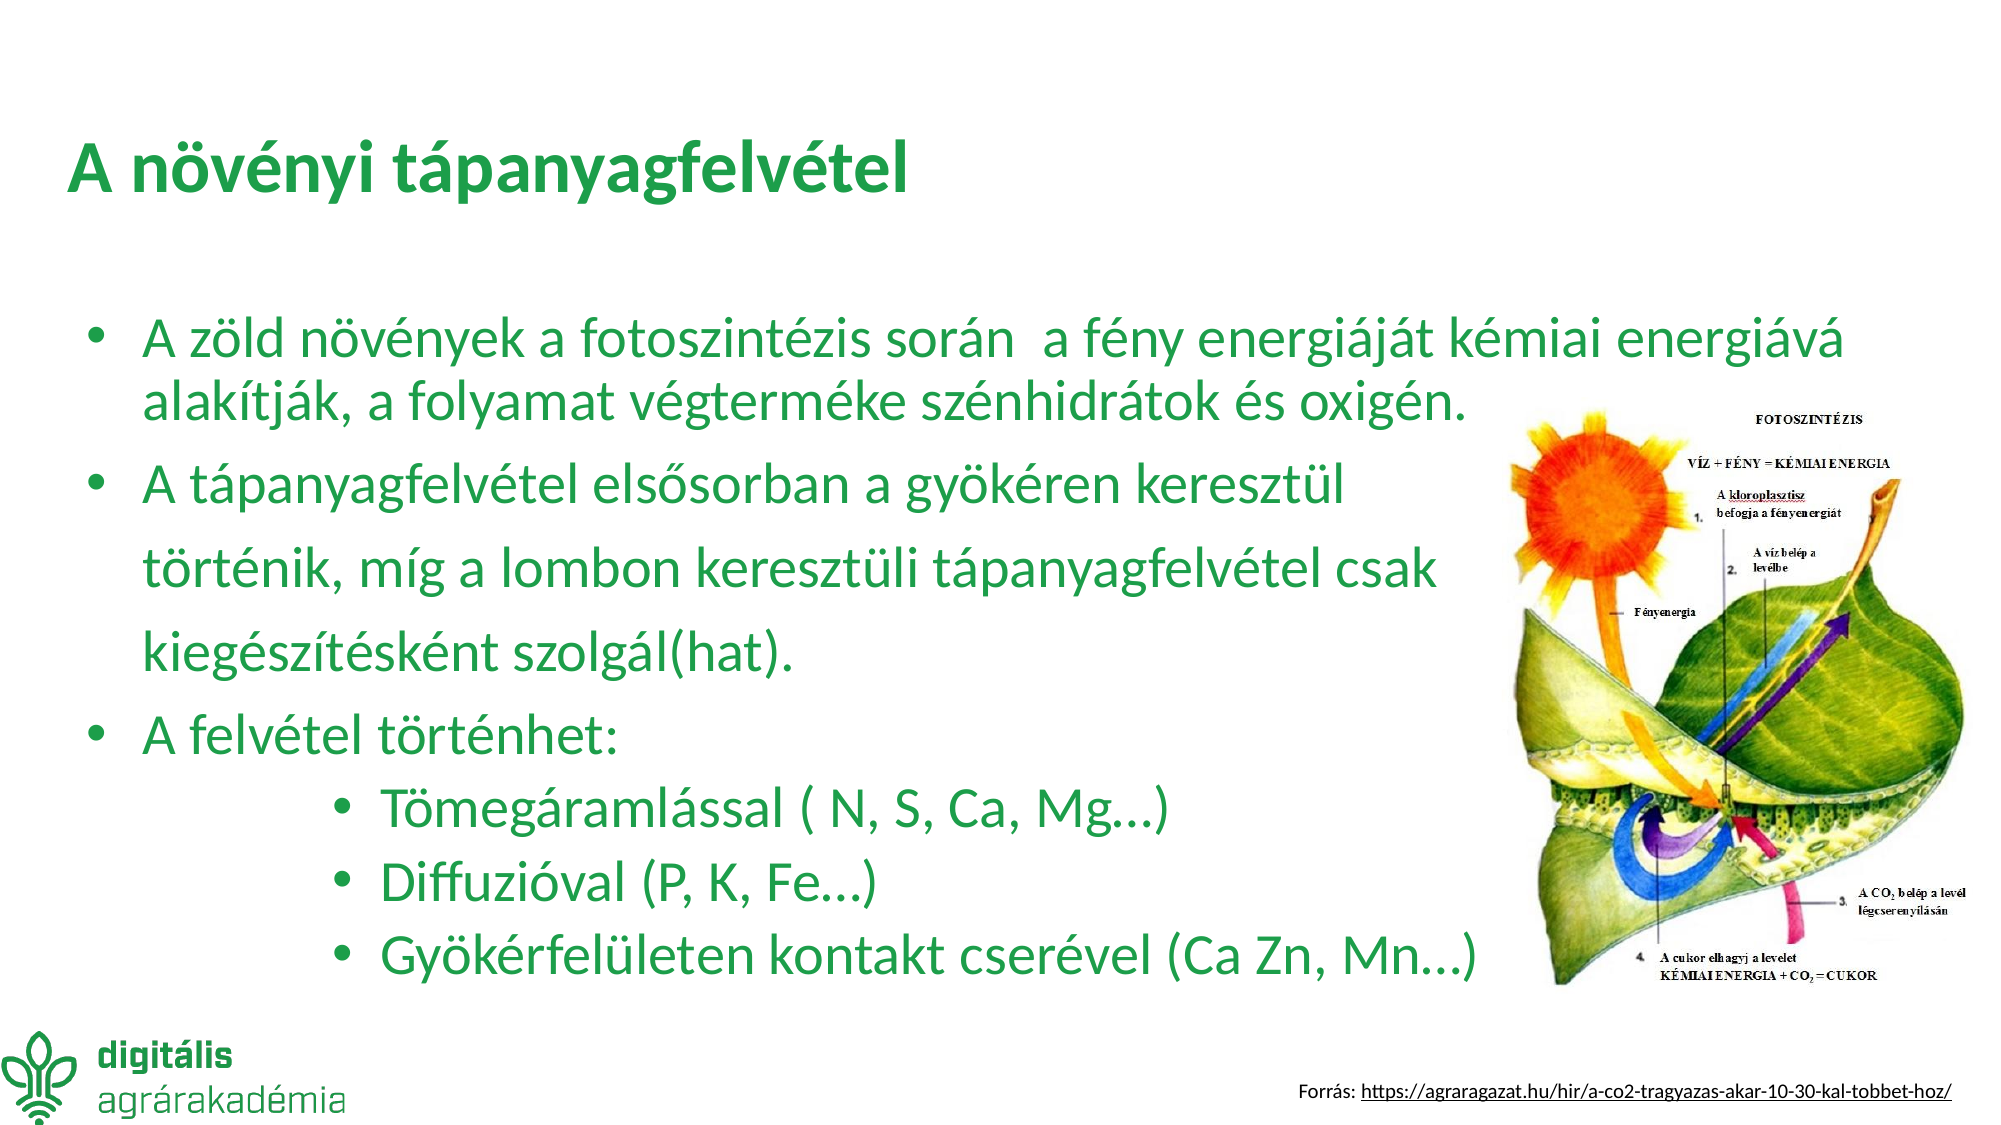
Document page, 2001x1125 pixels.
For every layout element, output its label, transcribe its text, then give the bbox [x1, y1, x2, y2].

picture [1488, 396, 2000, 998]
text_box Forrás: https://agraragazat.hu/hir/a-co2-tragyazas-akar-10-30-kal-tobbet-hoz/ [1283, 1070, 2000, 1111]
list A zöld növények a fotoszintézis során a fény energiáját kémiai energiává alakítják, a folyamat végterméke szénhidrátok és oxigén. A tápanyagfelvétel elsősorban a gyökéren keresztül történik, míg a lombon keresztüli tápanyagfelvétel csak kiegészítésként szolgál(hat). A felvétel történhet: Tömegáramlással ( N, S, Ca, Mg…) Diffuzióval (P, K, Fe…) Gyökérfelületen kontakt cserével (Ca Zn, Mn…) [52, 299, 1949, 1014]
title A növényi tápanyagfelvétel [52, 59, 1949, 278]
picture [0, 1031, 345, 1125]
